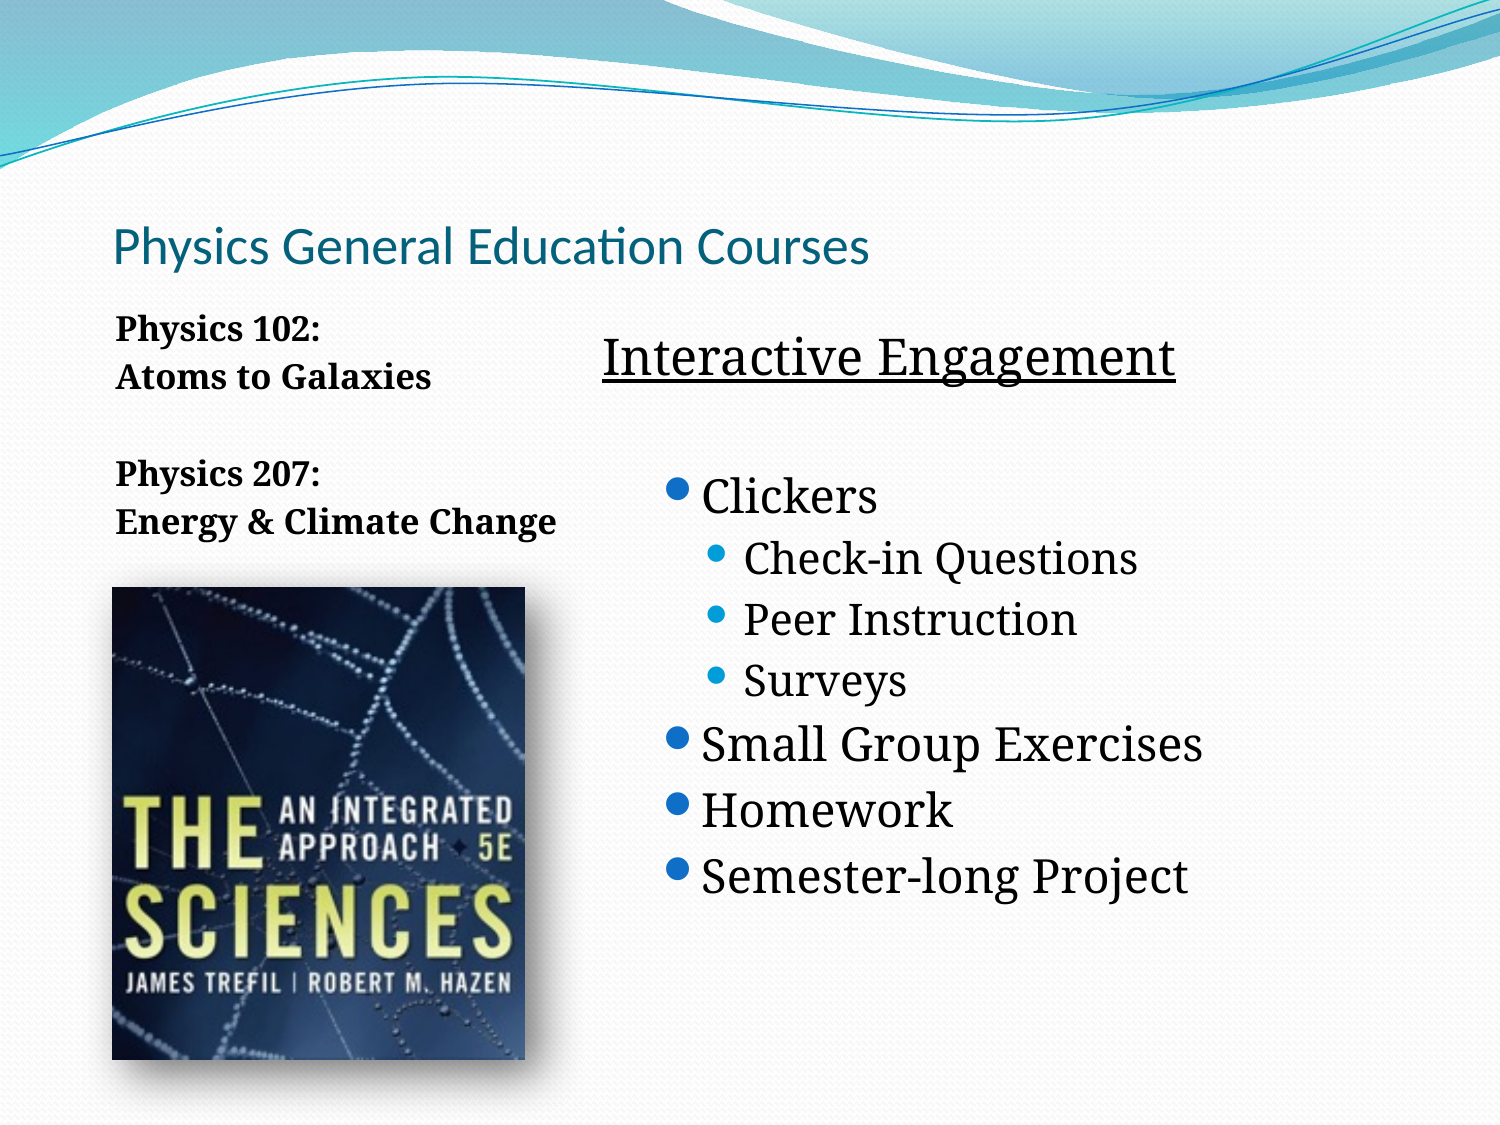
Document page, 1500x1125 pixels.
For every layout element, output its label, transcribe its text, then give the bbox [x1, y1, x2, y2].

picture [112, 587, 526, 1060]
list Physics 102: Atoms to Galaxies Physics 207: Energy & Climate Change [112, 299, 563, 588]
list Interactive Engagement Clickers Check-in Questions Peer Instruction Surveys Small Group Exercises Homework Semester-long Project [587, 324, 1426, 913]
title Physics General Education Courses [112, 84, 988, 275]
